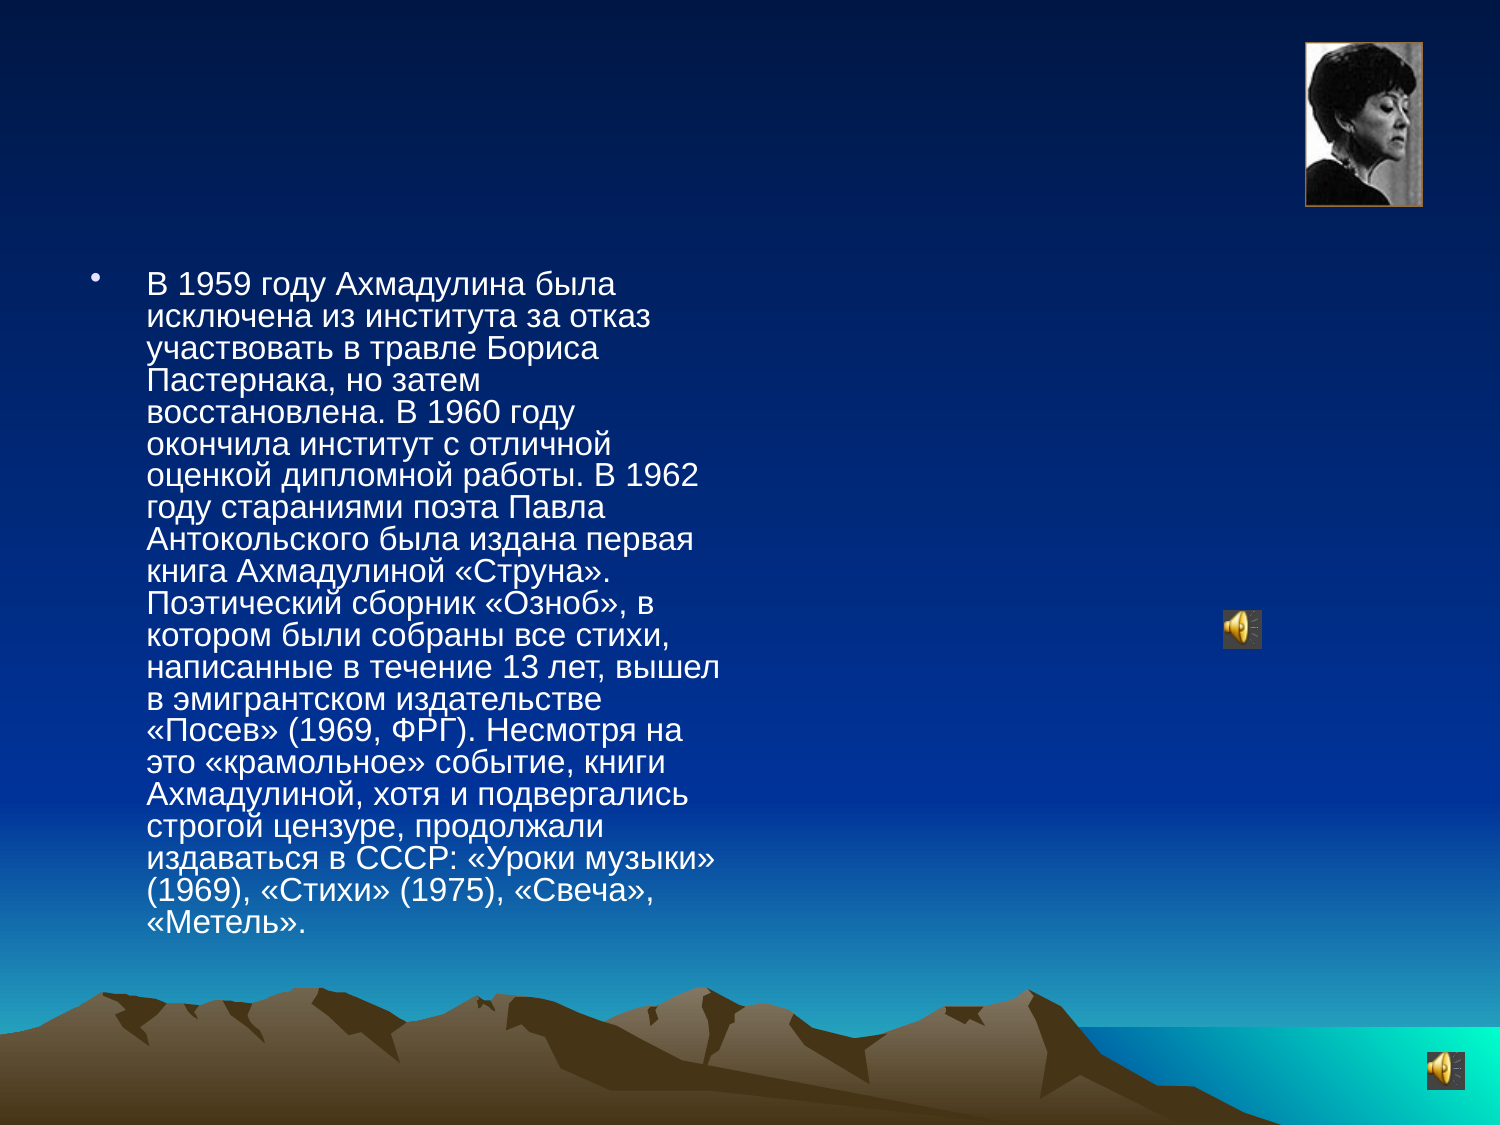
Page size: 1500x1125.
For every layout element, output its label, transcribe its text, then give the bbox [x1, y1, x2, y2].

list В 1959 году Ахмадулина была исключена из института за отказ участвовать в травле Бориса Пастернака, но затем восстановлена. В 1960 году окончила институт с отличной оценкой дипломной работы. В 1962 году стараниями поэта Павла Антокольского была издана первая книга Ахмадулиной «Струна». Поэтический сборник «Озноб», в котором были собраны все стихи, написанные в течение 13 лет, вышел в эмигрантском издательстве «Посев» (1969, ФРГ). Несмотря на это «крамольное» событие, книги Ахмадулиной, хотя и подвергались строгой цензуре, продолжали издаваться в СССР: «Уроки музыки» (1969), «Стихи» (1975), «Свеча», «Метель». [75, 262, 738, 1000]
picture [1425, 1050, 1466, 1091]
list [1222, 609, 1263, 650]
picture [1305, 42, 1423, 207]
